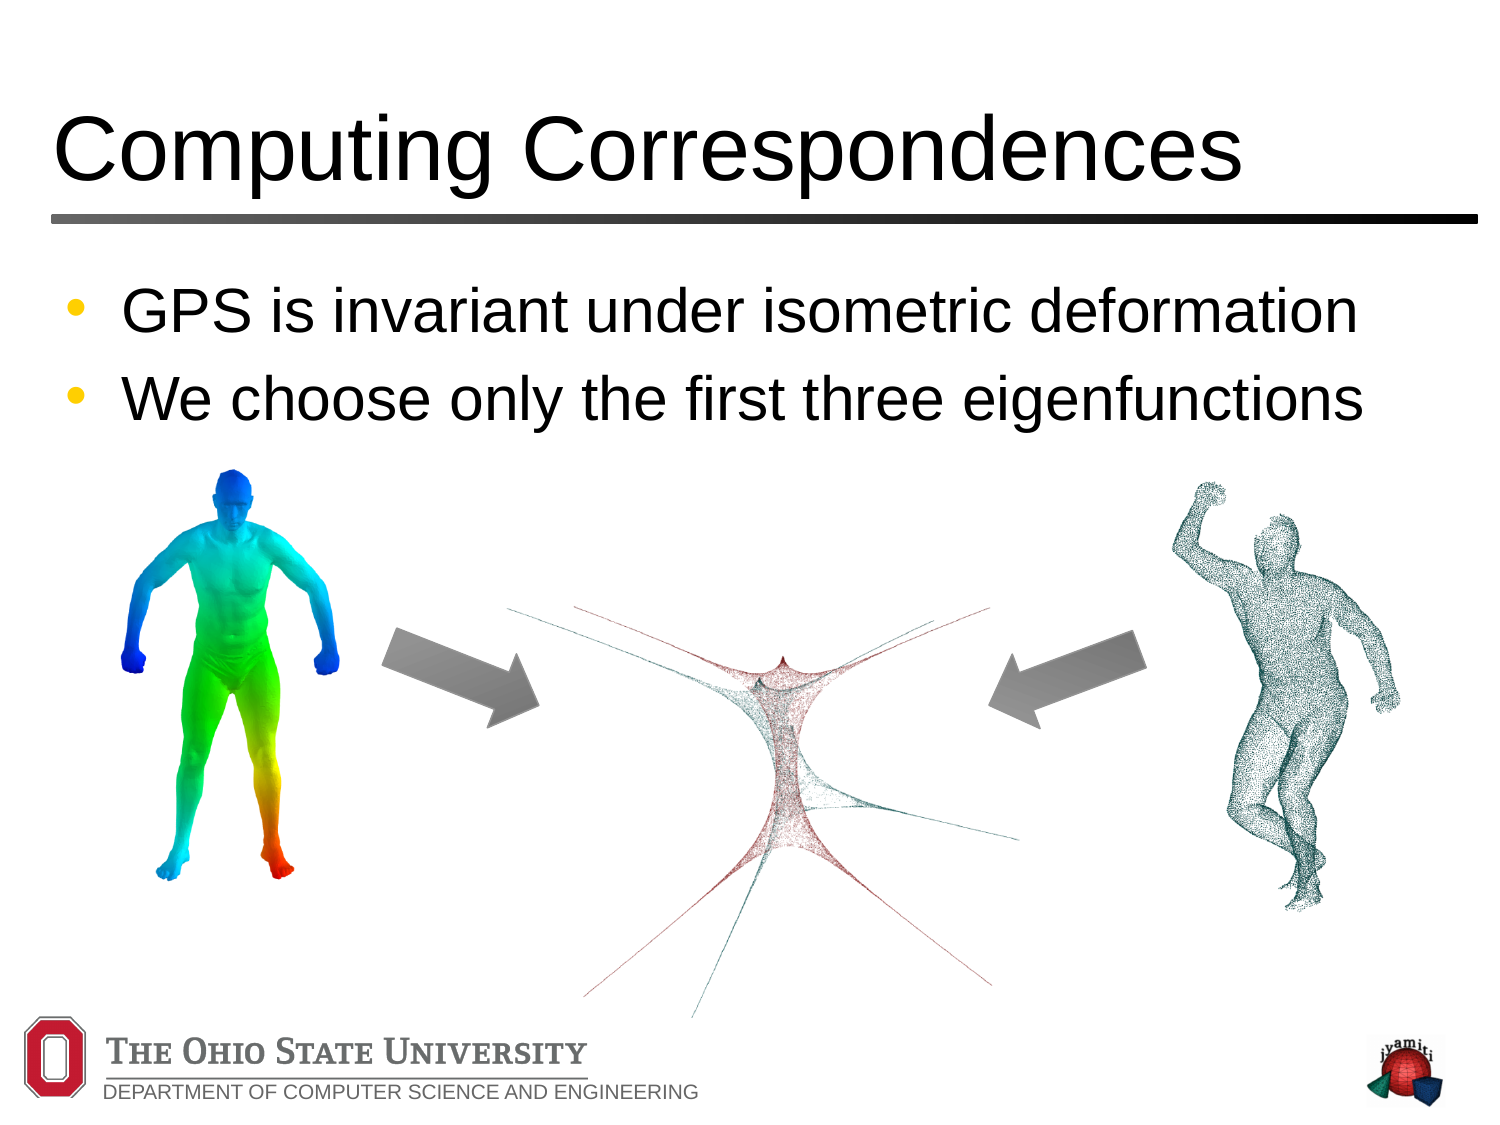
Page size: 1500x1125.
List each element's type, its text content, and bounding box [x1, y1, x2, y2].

title Computing Correspondences [37, 19, 1463, 207]
text_box [382, 628, 494, 728]
text_box [1048, 630, 1147, 705]
picture [1156, 471, 1420, 923]
picture [112, 467, 351, 887]
list GPS is invariant under isometric deformation We choose only the first three eigenfunctions [50, 262, 1463, 413]
picture [24, 595, 1044, 1098]
picture [1367, 1035, 1446, 1107]
